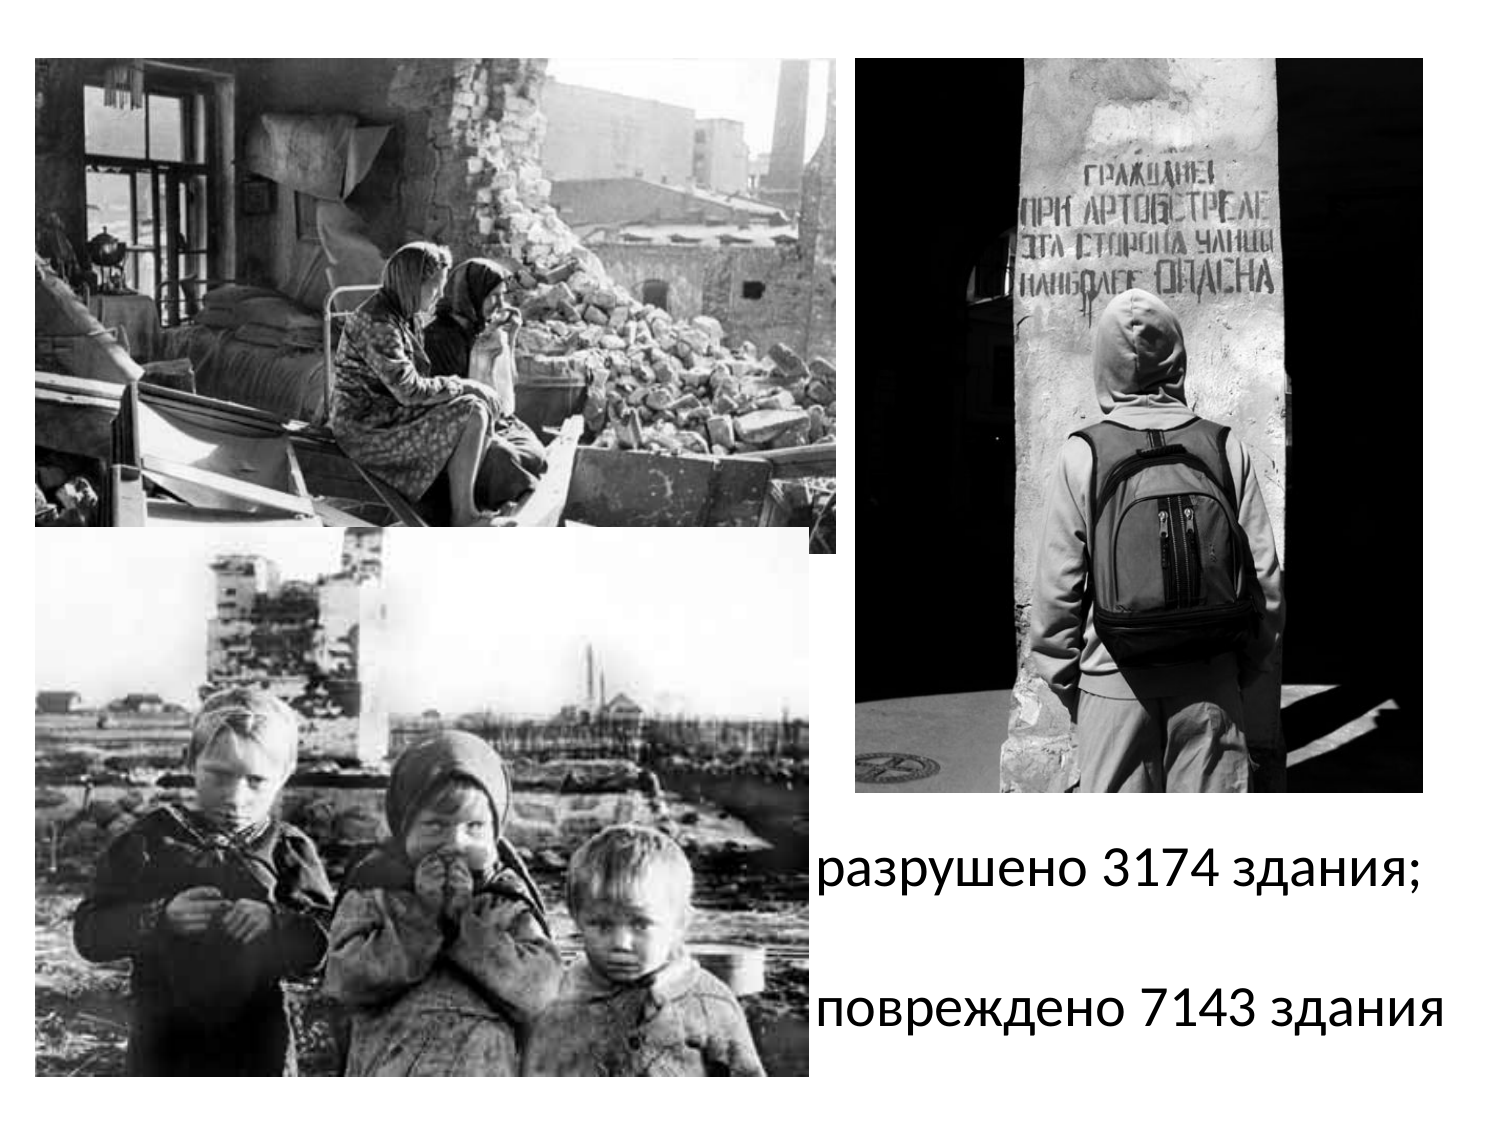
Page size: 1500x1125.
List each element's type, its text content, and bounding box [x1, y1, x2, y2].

picture [34, 58, 836, 1077]
text_box разрушено 3174 здания; повреждено 7143 здания [814, 820, 1461, 1045]
picture [855, 58, 1424, 794]
